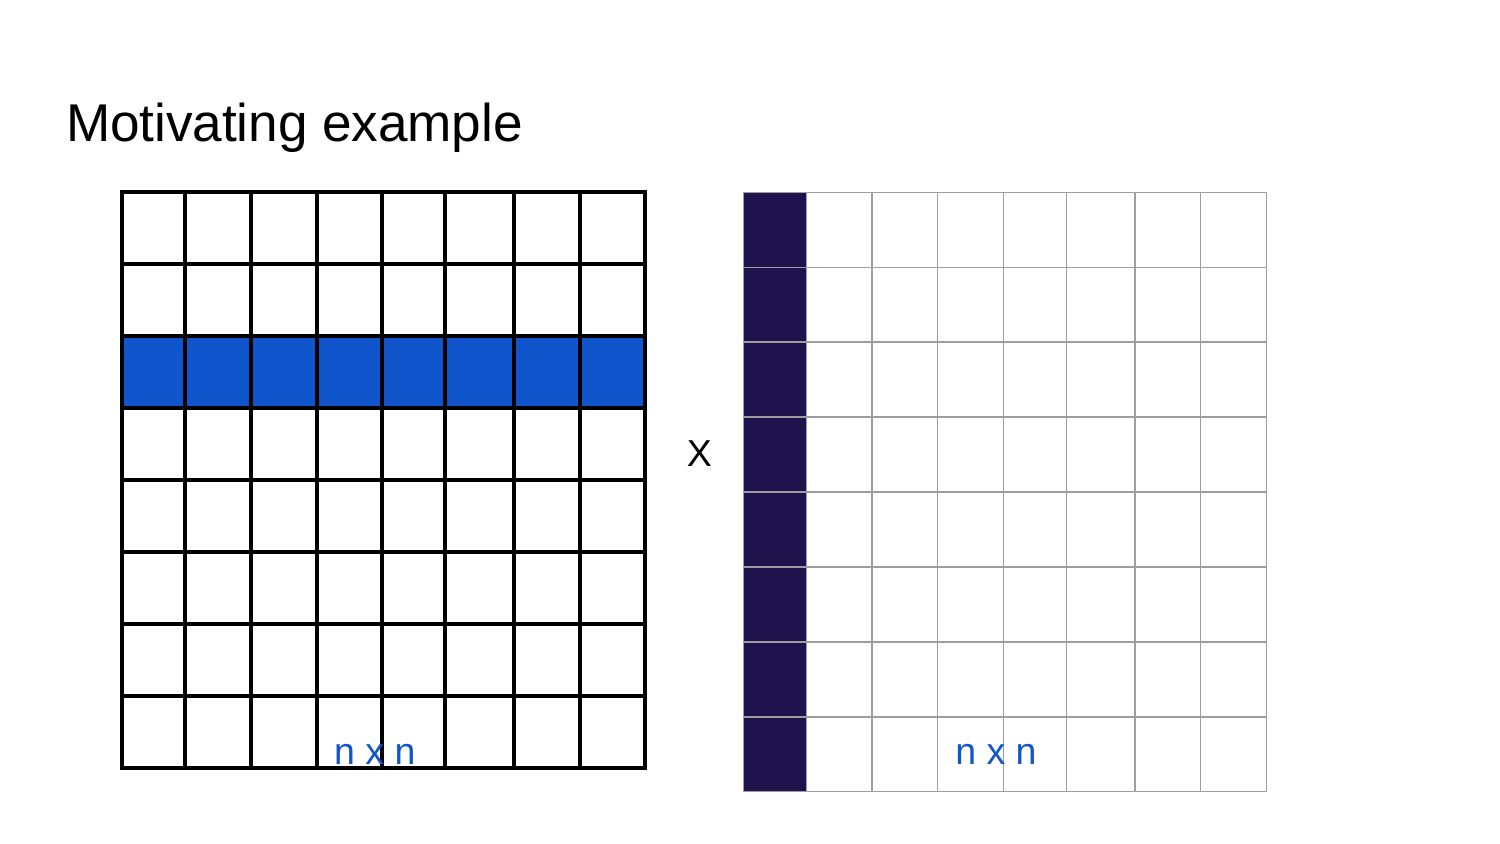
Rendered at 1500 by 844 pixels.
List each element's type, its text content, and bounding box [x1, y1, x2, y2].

table_cell [384, 338, 443, 406]
table_cell [938, 268, 1003, 341]
table_cell [938, 718, 1003, 791]
table_cell [124, 410, 183, 478]
table_cell [253, 626, 315, 694]
table_cell [807, 343, 871, 416]
table_cell [187, 410, 249, 478]
table_cell [447, 410, 512, 478]
table_cell [516, 482, 578, 550]
table_cell [1004, 268, 1066, 341]
table_cell [447, 482, 512, 550]
table_cell [384, 482, 443, 550]
table_header [1201, 193, 1266, 267]
table_cell [253, 338, 315, 406]
table_cell [253, 266, 315, 334]
table_cell [1004, 418, 1066, 491]
table_cell [124, 482, 183, 550]
table_cell [1136, 568, 1200, 641]
table_cell [187, 482, 249, 550]
table_cell [384, 698, 443, 712]
table_cell [384, 266, 443, 334]
table_header [187, 194, 249, 262]
table_header [873, 193, 937, 267]
table_cell [1201, 568, 1266, 641]
table_header [938, 193, 1003, 267]
title Motivating example [51, 72, 1449, 167]
table_cell [873, 268, 937, 341]
table_cell [124, 338, 183, 406]
table_cell [744, 343, 806, 416]
table_cell [873, 568, 937, 641]
table_cell [253, 698, 315, 766]
table_header [447, 194, 512, 262]
table_cell [253, 482, 315, 550]
table_cell [187, 554, 249, 622]
table_cell [1067, 568, 1134, 641]
table_cell [873, 493, 937, 566]
table_cell [938, 343, 1003, 416]
table_cell [1136, 418, 1200, 491]
table_cell [938, 418, 1003, 491]
table_cell [1067, 493, 1134, 566]
table_cell [319, 554, 380, 622]
table_header [124, 194, 183, 262]
table_cell [1201, 718, 1266, 791]
table_cell [873, 343, 937, 416]
table_cell [1004, 493, 1066, 566]
table_cell [516, 698, 578, 766]
table_cell [384, 554, 443, 622]
table_cell [744, 643, 806, 716]
table_cell [938, 493, 1003, 566]
table_header [384, 194, 443, 262]
table_cell [1201, 418, 1266, 491]
text_box n x n [319, 712, 449, 771]
table_cell [1136, 268, 1200, 341]
table_cell [807, 643, 871, 716]
table_cell [744, 493, 806, 566]
table_cell [187, 266, 249, 334]
table_header [319, 194, 380, 262]
table_cell [319, 338, 380, 406]
table_cell [1136, 718, 1200, 791]
table_cell [1004, 343, 1066, 416]
table_cell [1136, 643, 1200, 716]
table_cell [319, 410, 380, 478]
table_cell [1004, 643, 1066, 712]
table_cell [807, 718, 871, 791]
table_cell [938, 568, 1003, 641]
table_cell [1201, 493, 1266, 566]
table_cell [873, 418, 937, 491]
table_cell [582, 554, 643, 622]
table_cell [582, 698, 643, 766]
table_cell [447, 698, 512, 766]
table_cell [516, 266, 578, 334]
table_cell [582, 410, 643, 478]
table_cell [187, 338, 249, 406]
table_header [1136, 193, 1200, 267]
table_cell [1201, 643, 1266, 716]
table_cell [124, 554, 183, 622]
table_cell [744, 718, 806, 791]
table_cell [873, 718, 937, 791]
table_cell [319, 626, 380, 694]
table_cell [807, 418, 871, 491]
table_cell [1067, 718, 1134, 791]
table_cell [1201, 343, 1266, 416]
table_cell [447, 338, 512, 406]
table_header [807, 193, 871, 267]
table_cell [1004, 771, 1066, 791]
table_cell [319, 698, 380, 712]
table_cell [447, 626, 512, 694]
table_header [1004, 193, 1066, 267]
table_cell [516, 338, 578, 406]
table_cell [1136, 343, 1200, 416]
table_cell [582, 266, 643, 334]
text_box n x n [940, 712, 1070, 771]
table_cell [582, 626, 643, 694]
table_cell [124, 698, 183, 766]
table_cell [516, 554, 578, 622]
table_cell [807, 493, 871, 566]
table_cell [1201, 268, 1266, 341]
table_cell [319, 266, 380, 334]
table_cell [873, 643, 937, 716]
table_cell [1067, 418, 1134, 491]
table_cell [124, 626, 183, 694]
table_cell [187, 698, 249, 766]
text_box X [671, 414, 718, 490]
table_cell [938, 643, 1003, 716]
table_cell [582, 482, 643, 550]
table_cell [187, 626, 249, 694]
table_header [1067, 193, 1134, 267]
table_cell [1067, 643, 1134, 716]
table_cell [516, 626, 578, 694]
table_cell [447, 266, 512, 334]
table_cell [1067, 268, 1134, 341]
table_cell [124, 266, 183, 334]
table_cell [807, 568, 871, 641]
table_cell [1004, 568, 1066, 641]
table_cell [319, 482, 380, 550]
table_header [744, 193, 806, 267]
table_cell [807, 268, 871, 341]
table_cell [1136, 493, 1200, 566]
table_cell [744, 568, 806, 641]
table_cell [516, 410, 578, 478]
table_cell [744, 268, 806, 341]
table_cell [384, 626, 443, 694]
table_cell [447, 554, 512, 622]
table_cell [582, 338, 643, 406]
table_cell [1067, 343, 1134, 416]
table_cell [744, 418, 806, 491]
table_header [516, 194, 578, 262]
table_header [582, 194, 643, 262]
table_cell [253, 554, 315, 622]
table_cell [384, 410, 443, 478]
table_header [253, 194, 315, 262]
table_cell [253, 410, 315, 478]
